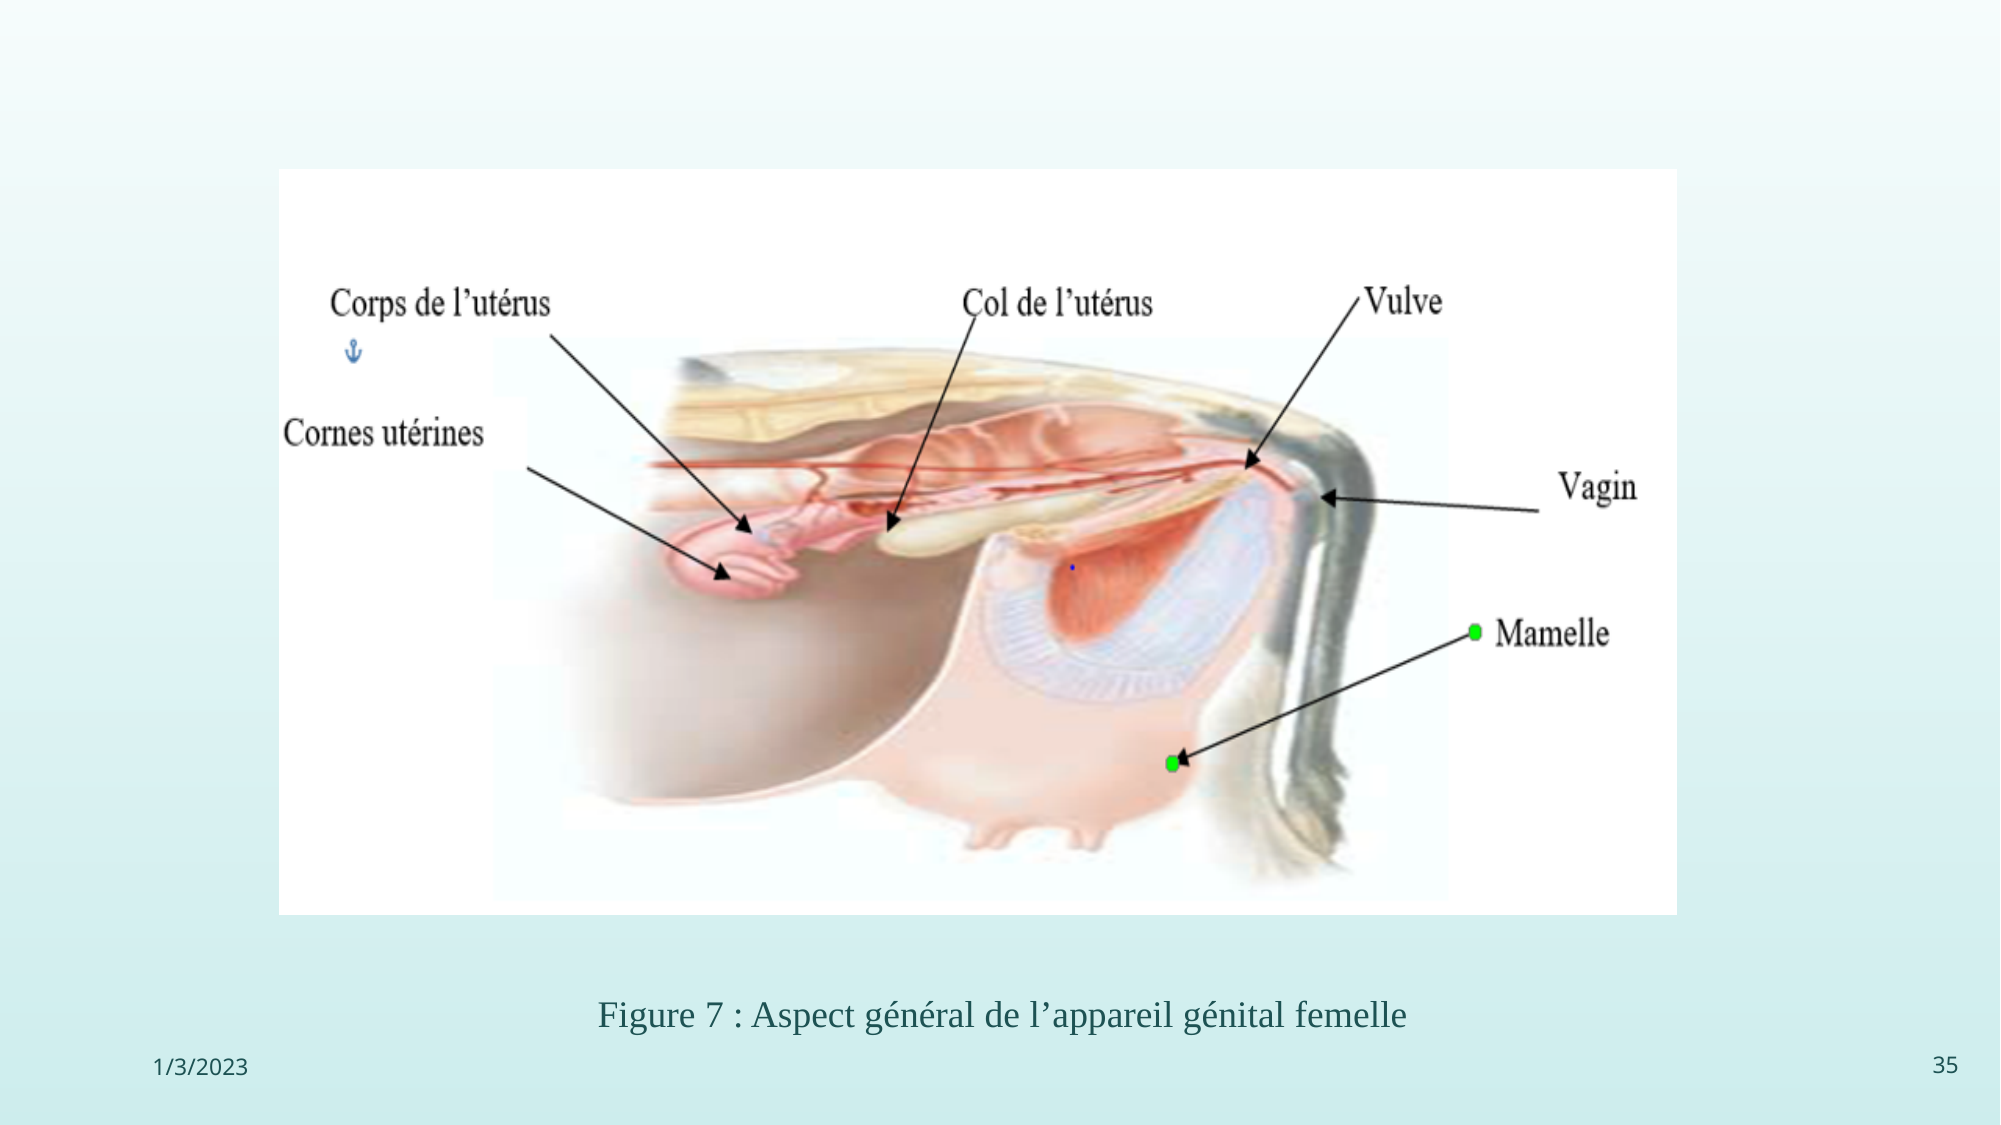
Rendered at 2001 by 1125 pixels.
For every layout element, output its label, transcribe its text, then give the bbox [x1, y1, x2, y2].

picture [279, 169, 1677, 915]
footer 1/3/2023 [137, 1050, 465, 1084]
text_box Figure 7 : Aspect général de l’appareil génital femelle [465, 959, 1466, 1125]
slide_number 35 [1917, 1050, 1995, 1084]
